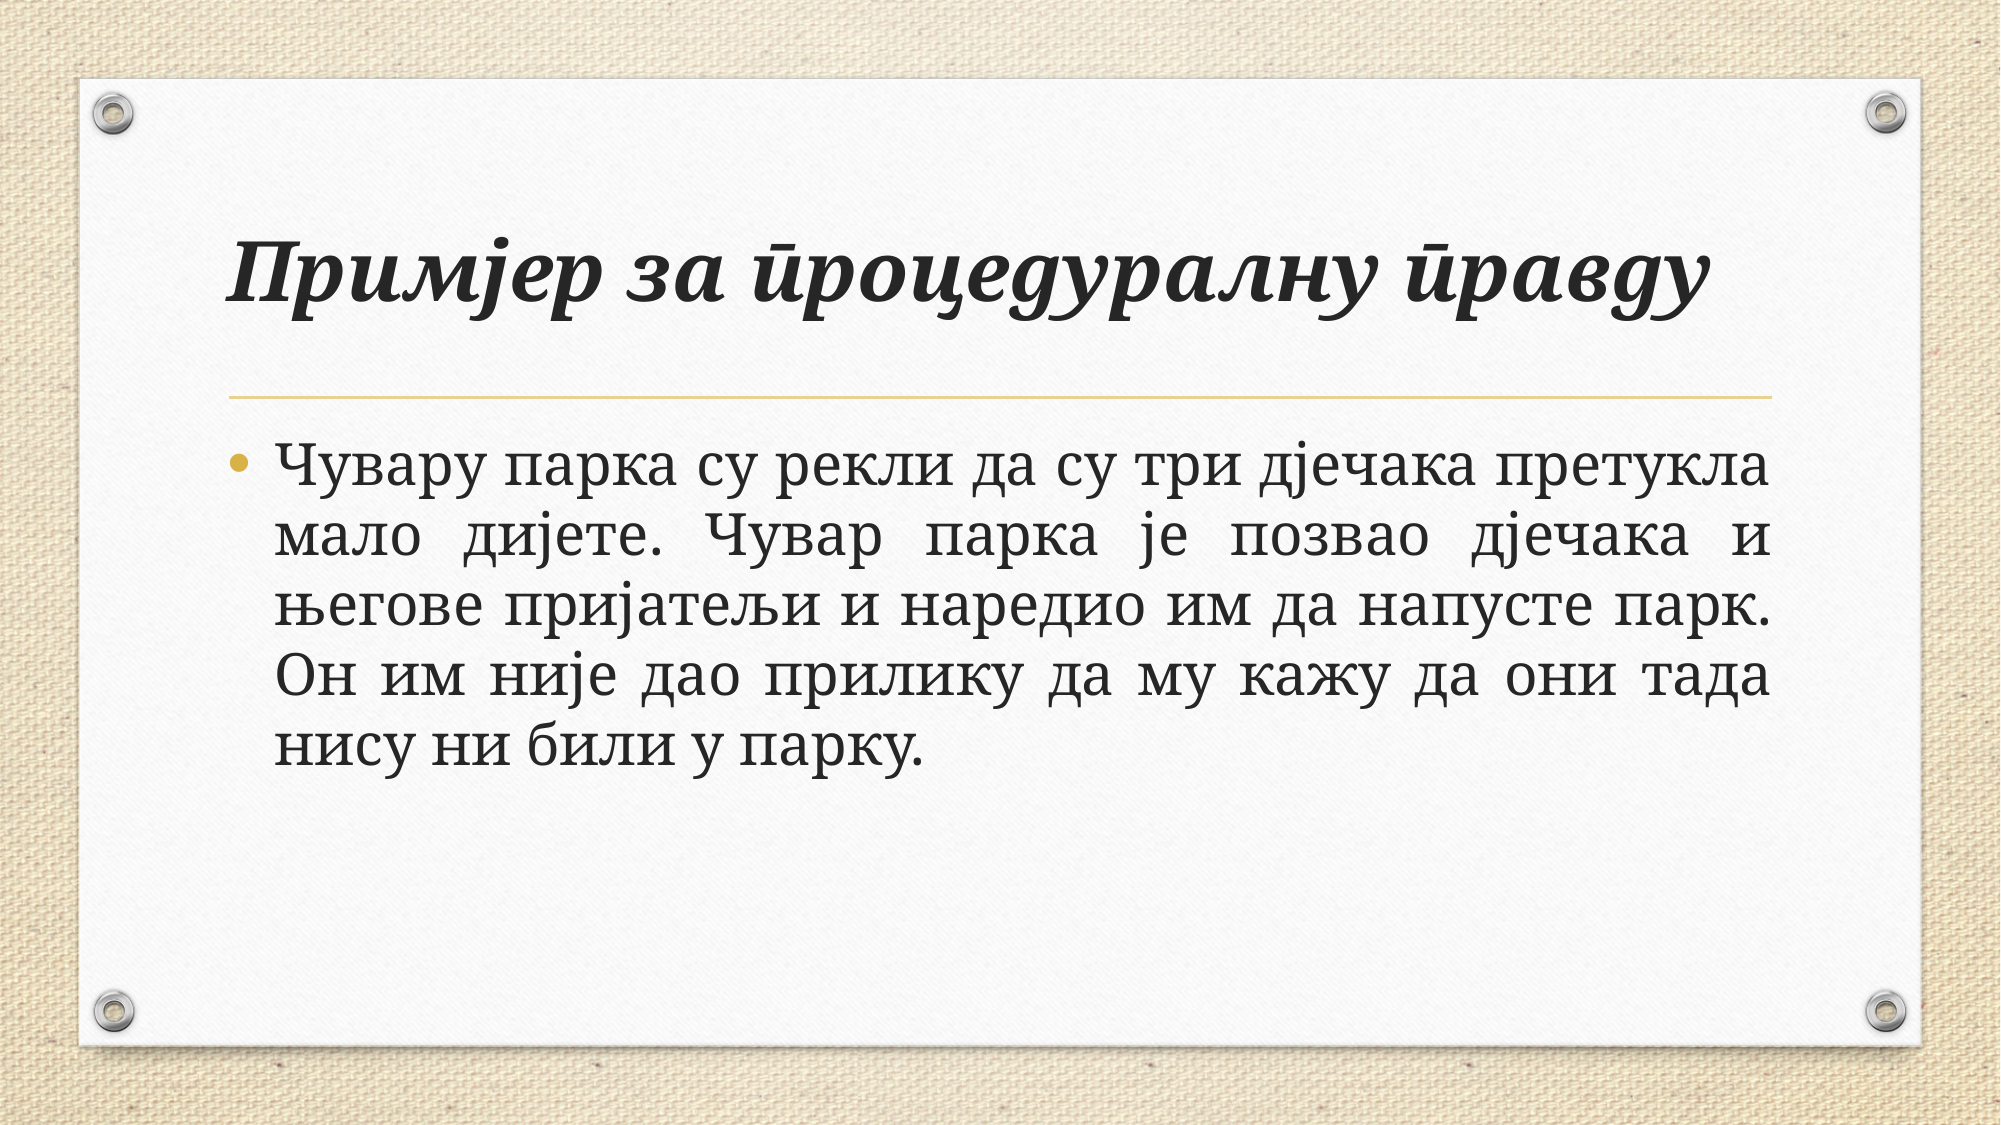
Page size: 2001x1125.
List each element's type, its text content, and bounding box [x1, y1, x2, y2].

list Чувару парка су рекли да су три дјечака претукла мало дијете. Чувар парка је позвао дјечака и његове пријатељи и наредио им да напусте парк. Он им није дао прилику да му кажу да они тада нису ни били у парку. [212, 419, 1788, 964]
title Примјер за процедуралну правду [212, 161, 1788, 375]
picture [0, 0, 2001, 1125]
